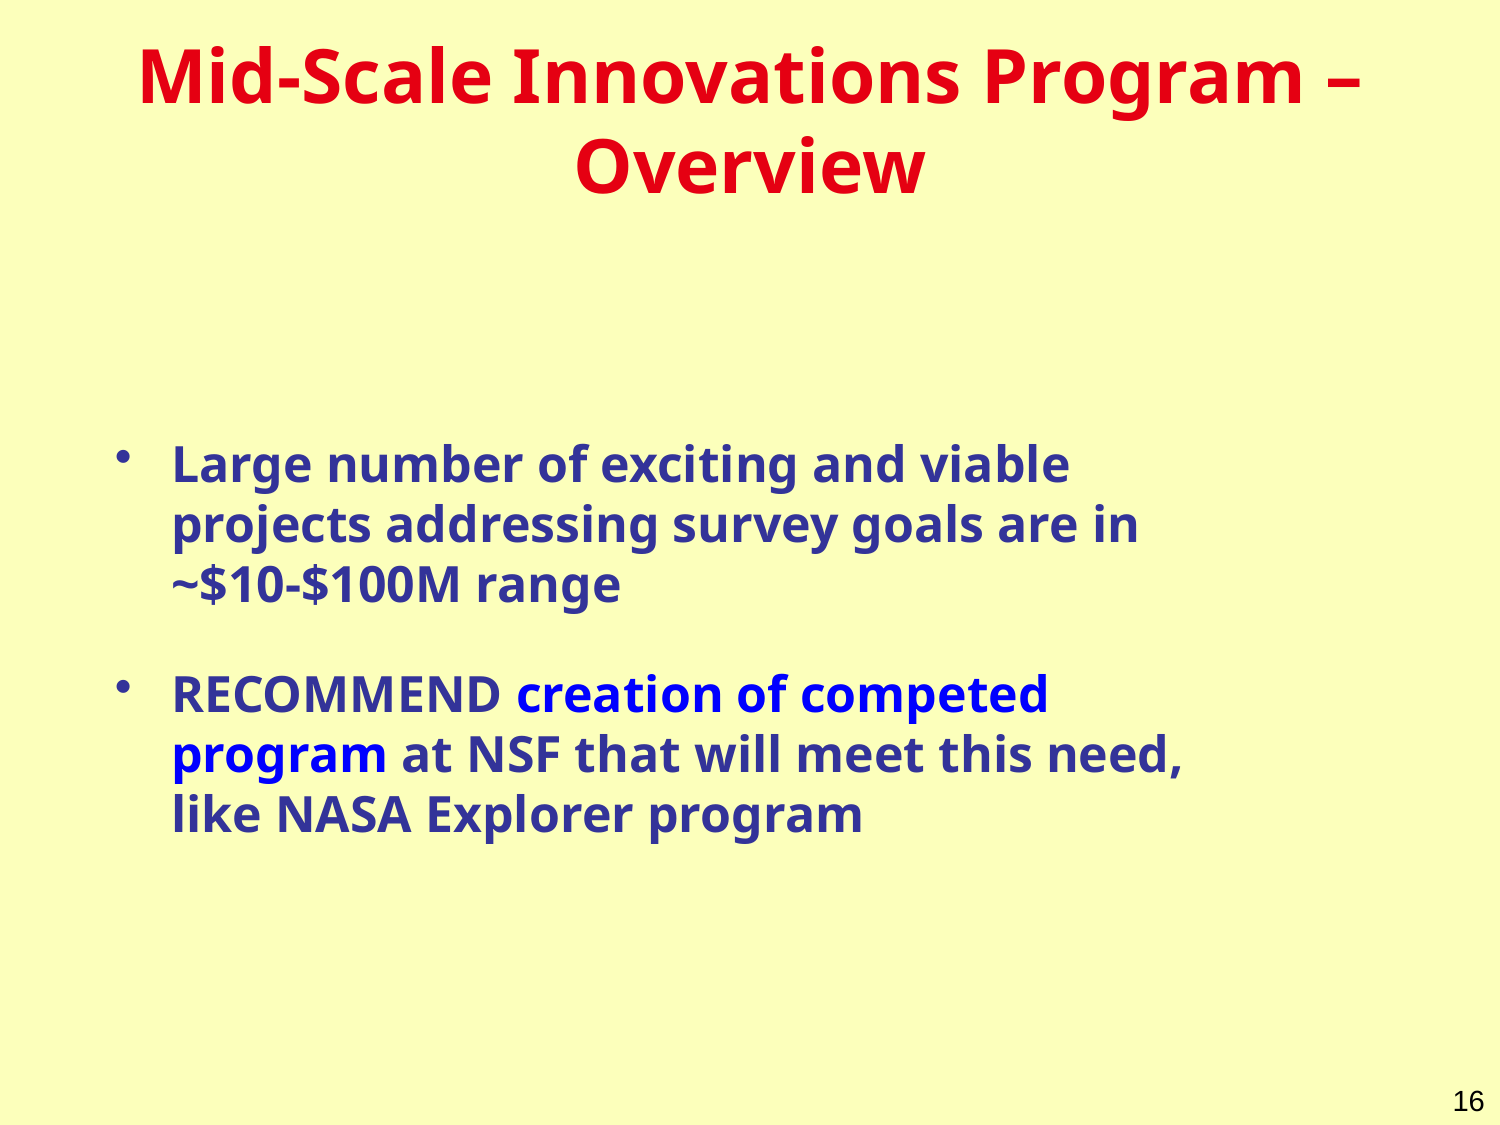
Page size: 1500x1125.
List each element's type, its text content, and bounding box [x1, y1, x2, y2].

slide_number 16 [1187, 1074, 1500, 1113]
list Large number of exciting and viable projects addressing survey goals are in ~$10-$100M range RECOMMEND creation of competed program at NSF that will meet this need, like NASA Explorer program [99, 424, 1263, 926]
title Mid-Scale Innovations Program – Overview [0, 24, 1500, 213]
